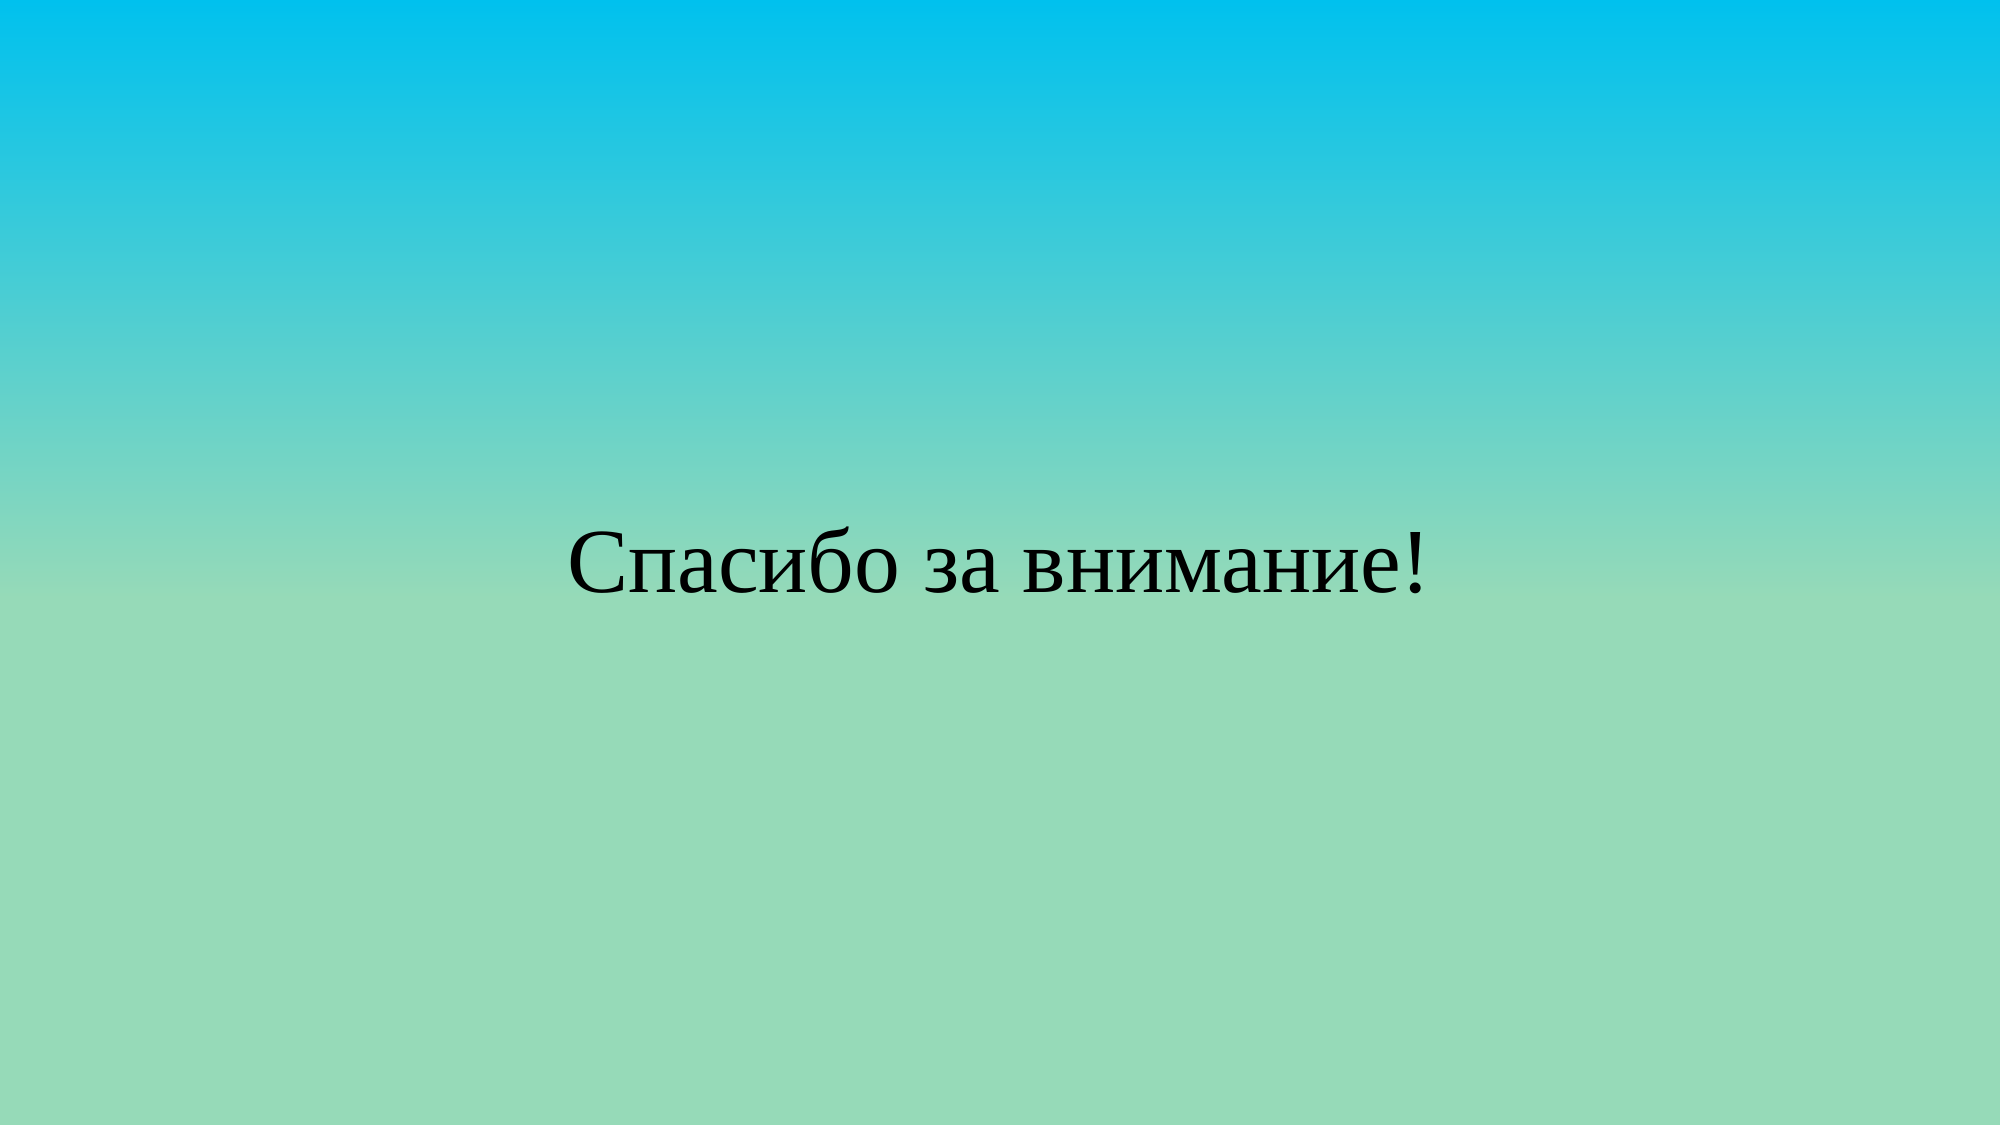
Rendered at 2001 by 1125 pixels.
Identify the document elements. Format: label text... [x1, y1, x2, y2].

title Спасибо за внимание! [137, 453, 1863, 672]
